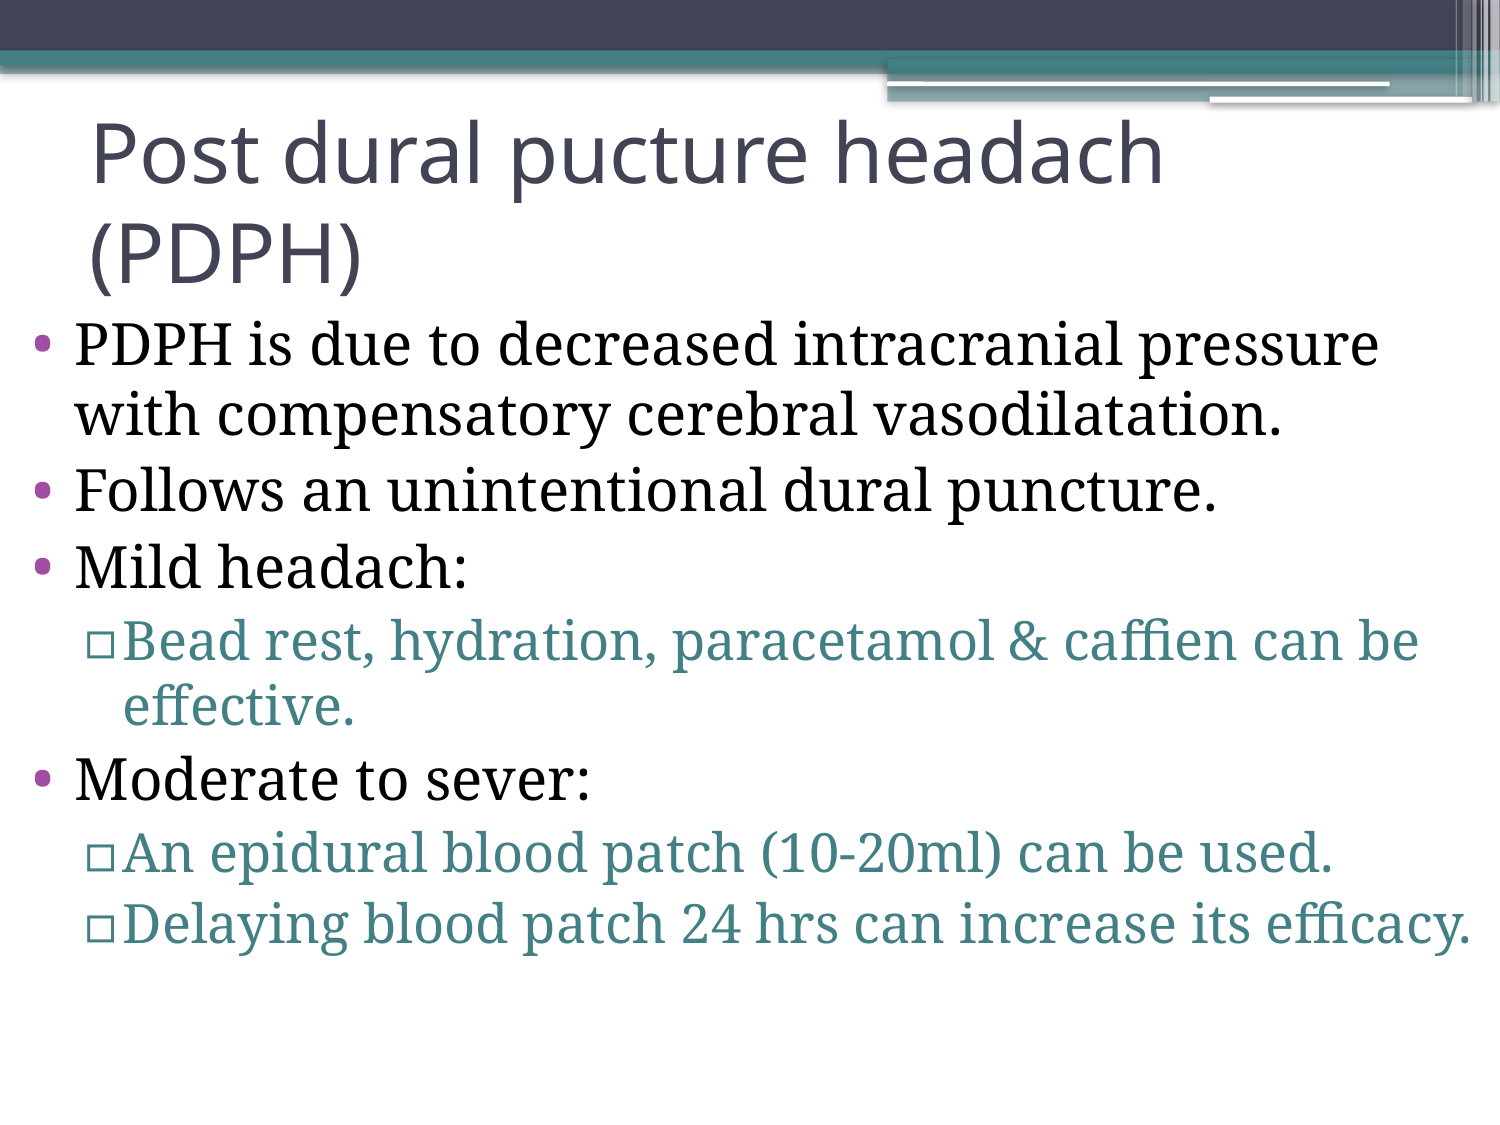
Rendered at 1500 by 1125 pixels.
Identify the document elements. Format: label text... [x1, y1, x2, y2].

list PDPH is due to decreased intracranial pressure with compensatory cerebral vasodilatation. Follows an unintentional dural puncture. Mild headach: Bead rest, hydration, paracetamol & caffien can be effective. Moderate to sever: An epidural blood patch (10-20ml) can be used. Delaying blood patch 24 hrs can increase its efficacy. [0, 299, 1500, 1125]
title Post dural pucture headach (PDPH) [75, 112, 1425, 288]
